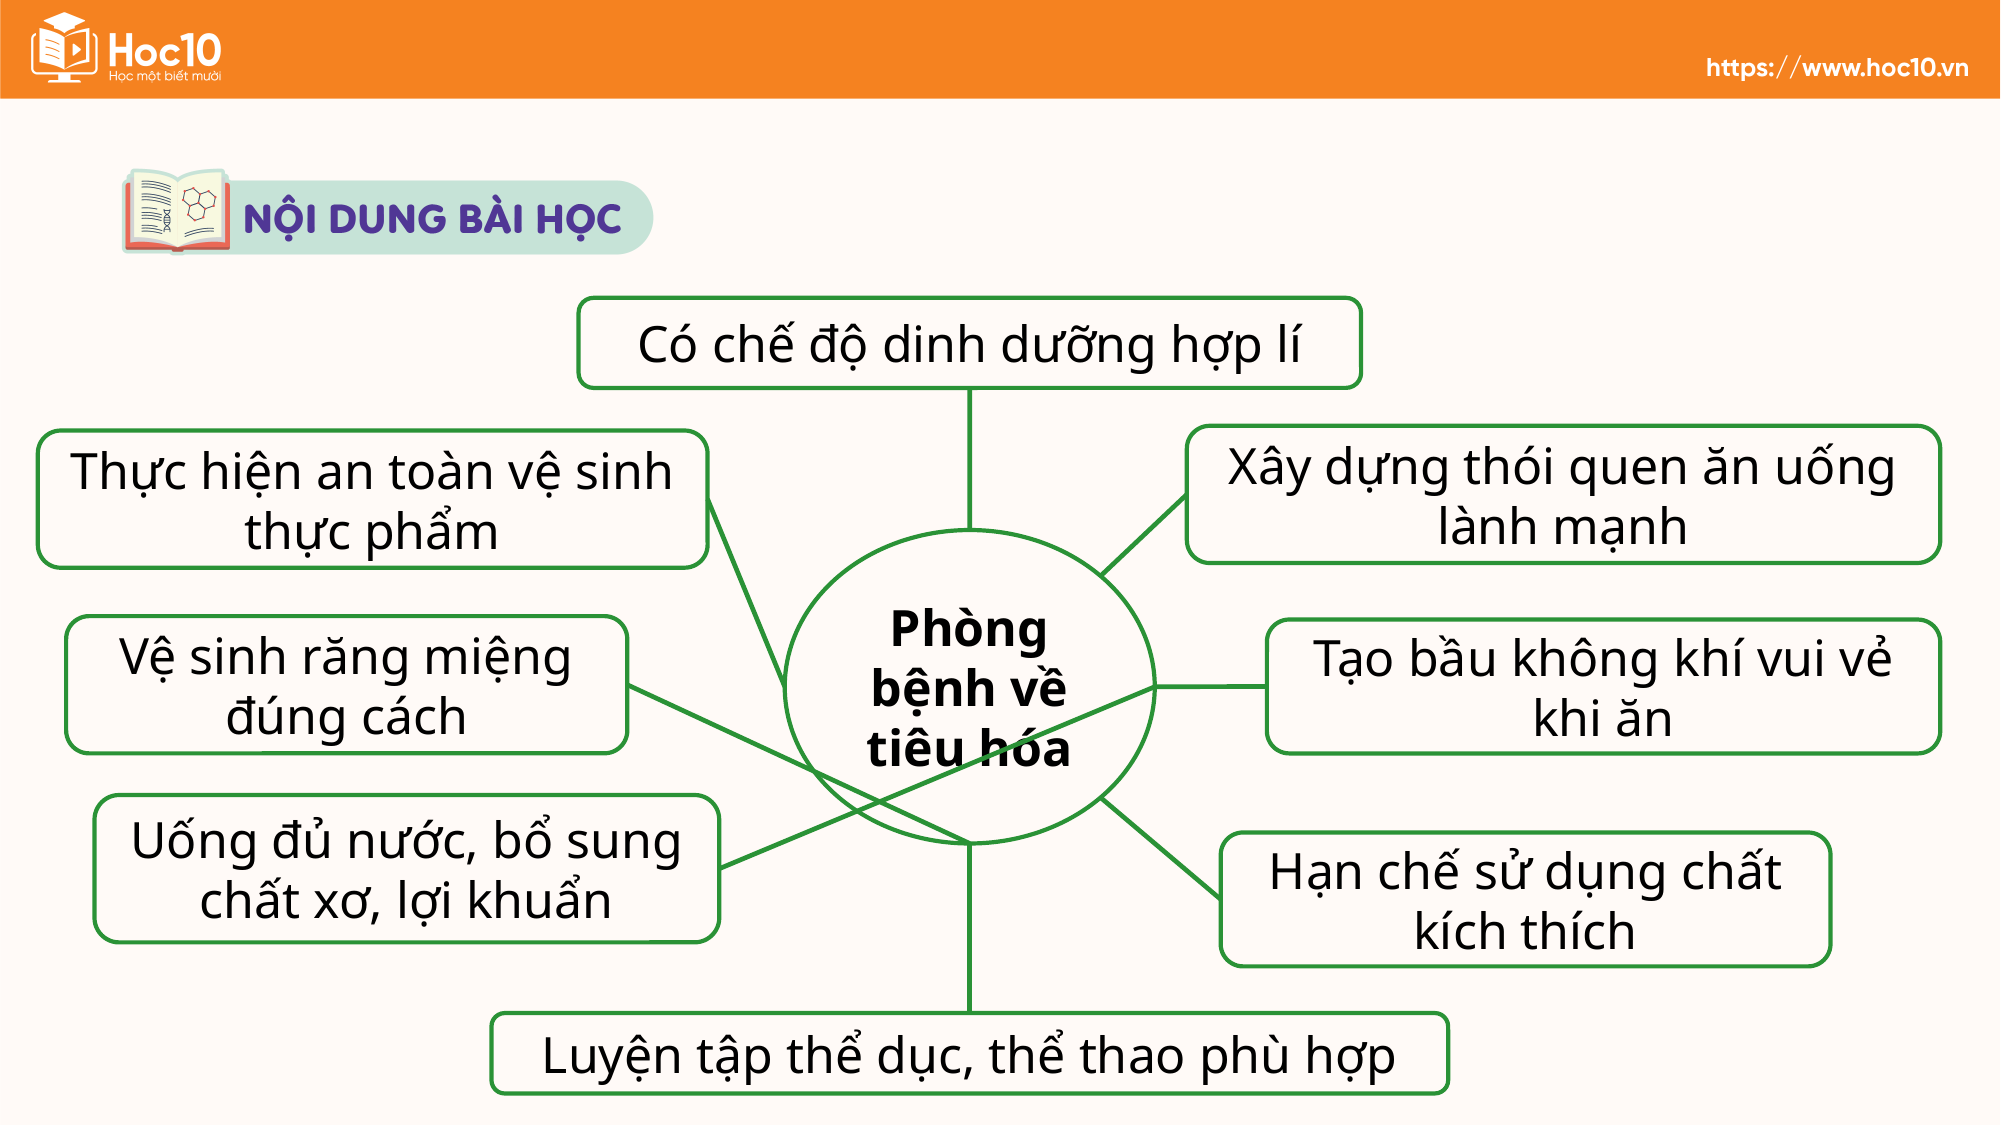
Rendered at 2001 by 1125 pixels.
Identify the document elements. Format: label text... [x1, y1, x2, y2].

text_box Uống đủ nước, bổ sung chất xơ, lợi khuẩn [94, 795, 720, 943]
text_box Phòng bệnh về tiêu hóa [860, 805, 963, 844]
text_box Luyện tập thể dục, thể thao phù hợp [491, 1013, 1449, 1094]
text_box Vệ sinh răng miệng đúng cách [66, 616, 628, 754]
text_box Tạo bầu không khí vui vẻ khi ăn [1266, 619, 1941, 754]
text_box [719, 797, 839, 869]
picture [0, 0, 2001, 1125]
text_box Xây dựng thói quen ăn uống lành mạnh [1186, 425, 1941, 564]
text_box Phòng bệnh về tiêu hóa [817, 776, 872, 809]
text_box Phòng bệnh về tiêu hóa [784, 530, 1155, 798]
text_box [1100, 494, 1187, 576]
text_box Có chế độ dinh dưỡng hợp lí [578, 297, 1362, 388]
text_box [707, 499, 839, 576]
text_box Hạn chế sử dụng chất kích thích [1220, 832, 1831, 967]
text_box Thực hiện an toàn vệ sinh thực phẩm [37, 430, 708, 568]
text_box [1100, 797, 1221, 900]
text_box Phòng bệnh về tiêu hóa [888, 690, 1155, 844]
